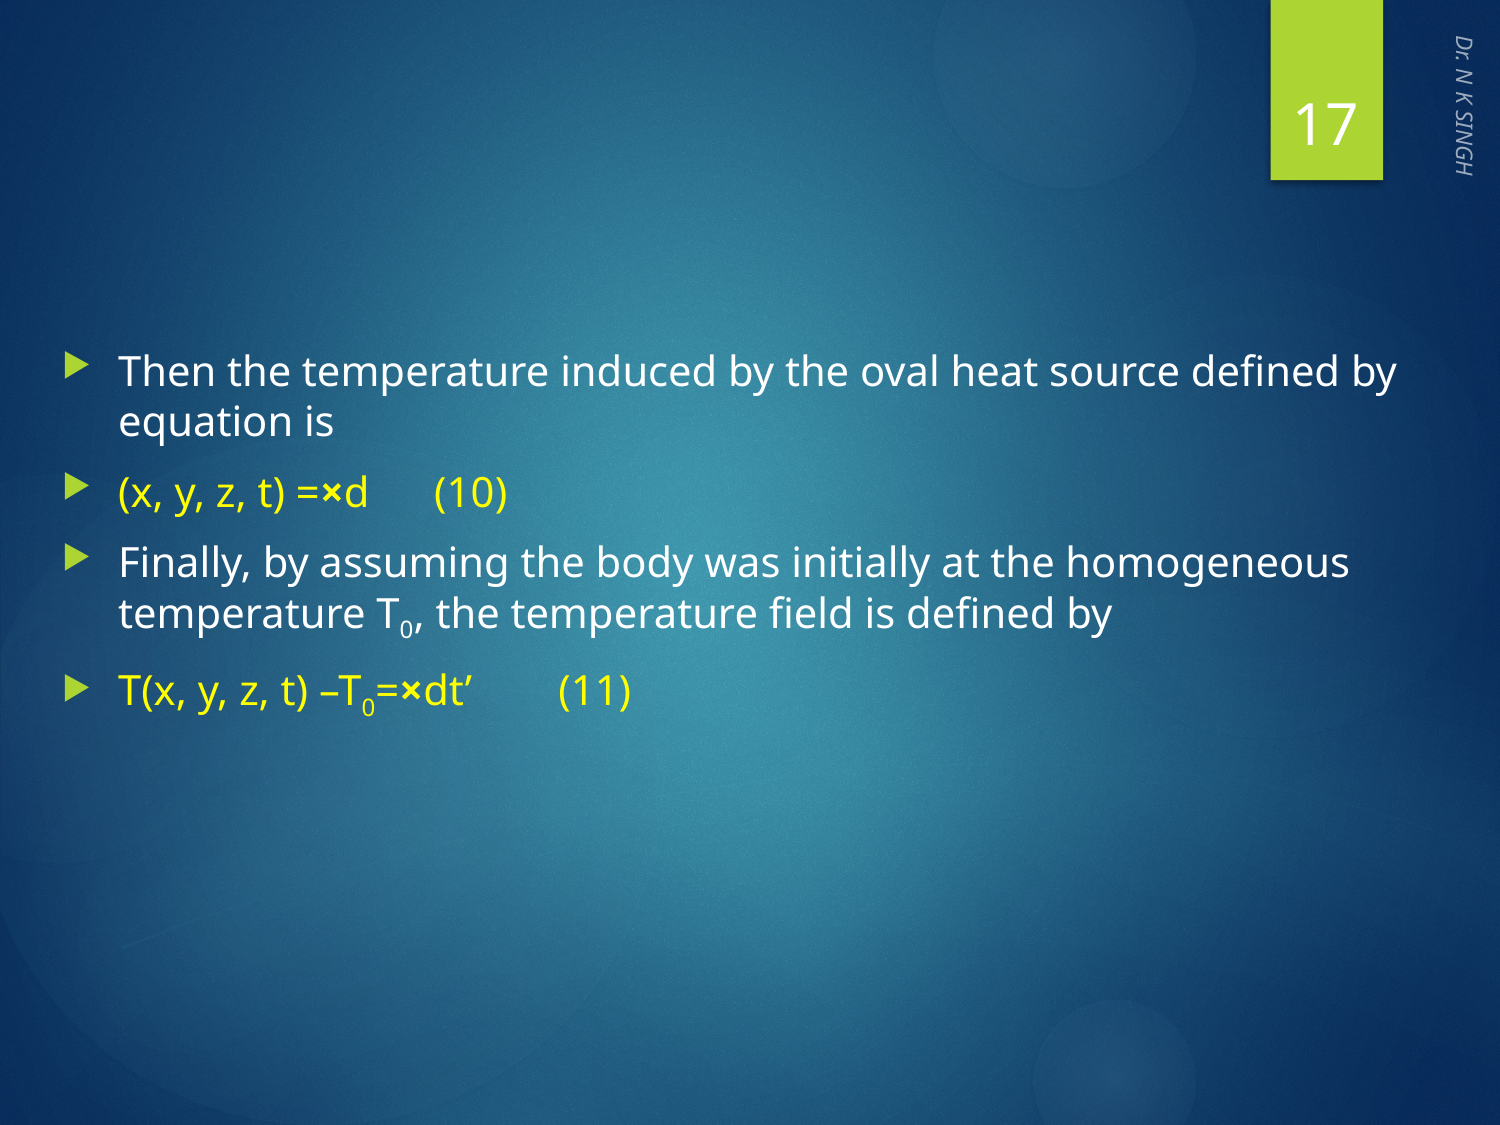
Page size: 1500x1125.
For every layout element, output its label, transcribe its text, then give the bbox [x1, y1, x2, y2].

slide_number 17 [1273, 48, 1378, 175]
footer Dr. N K SINGH [1444, 20, 1482, 654]
